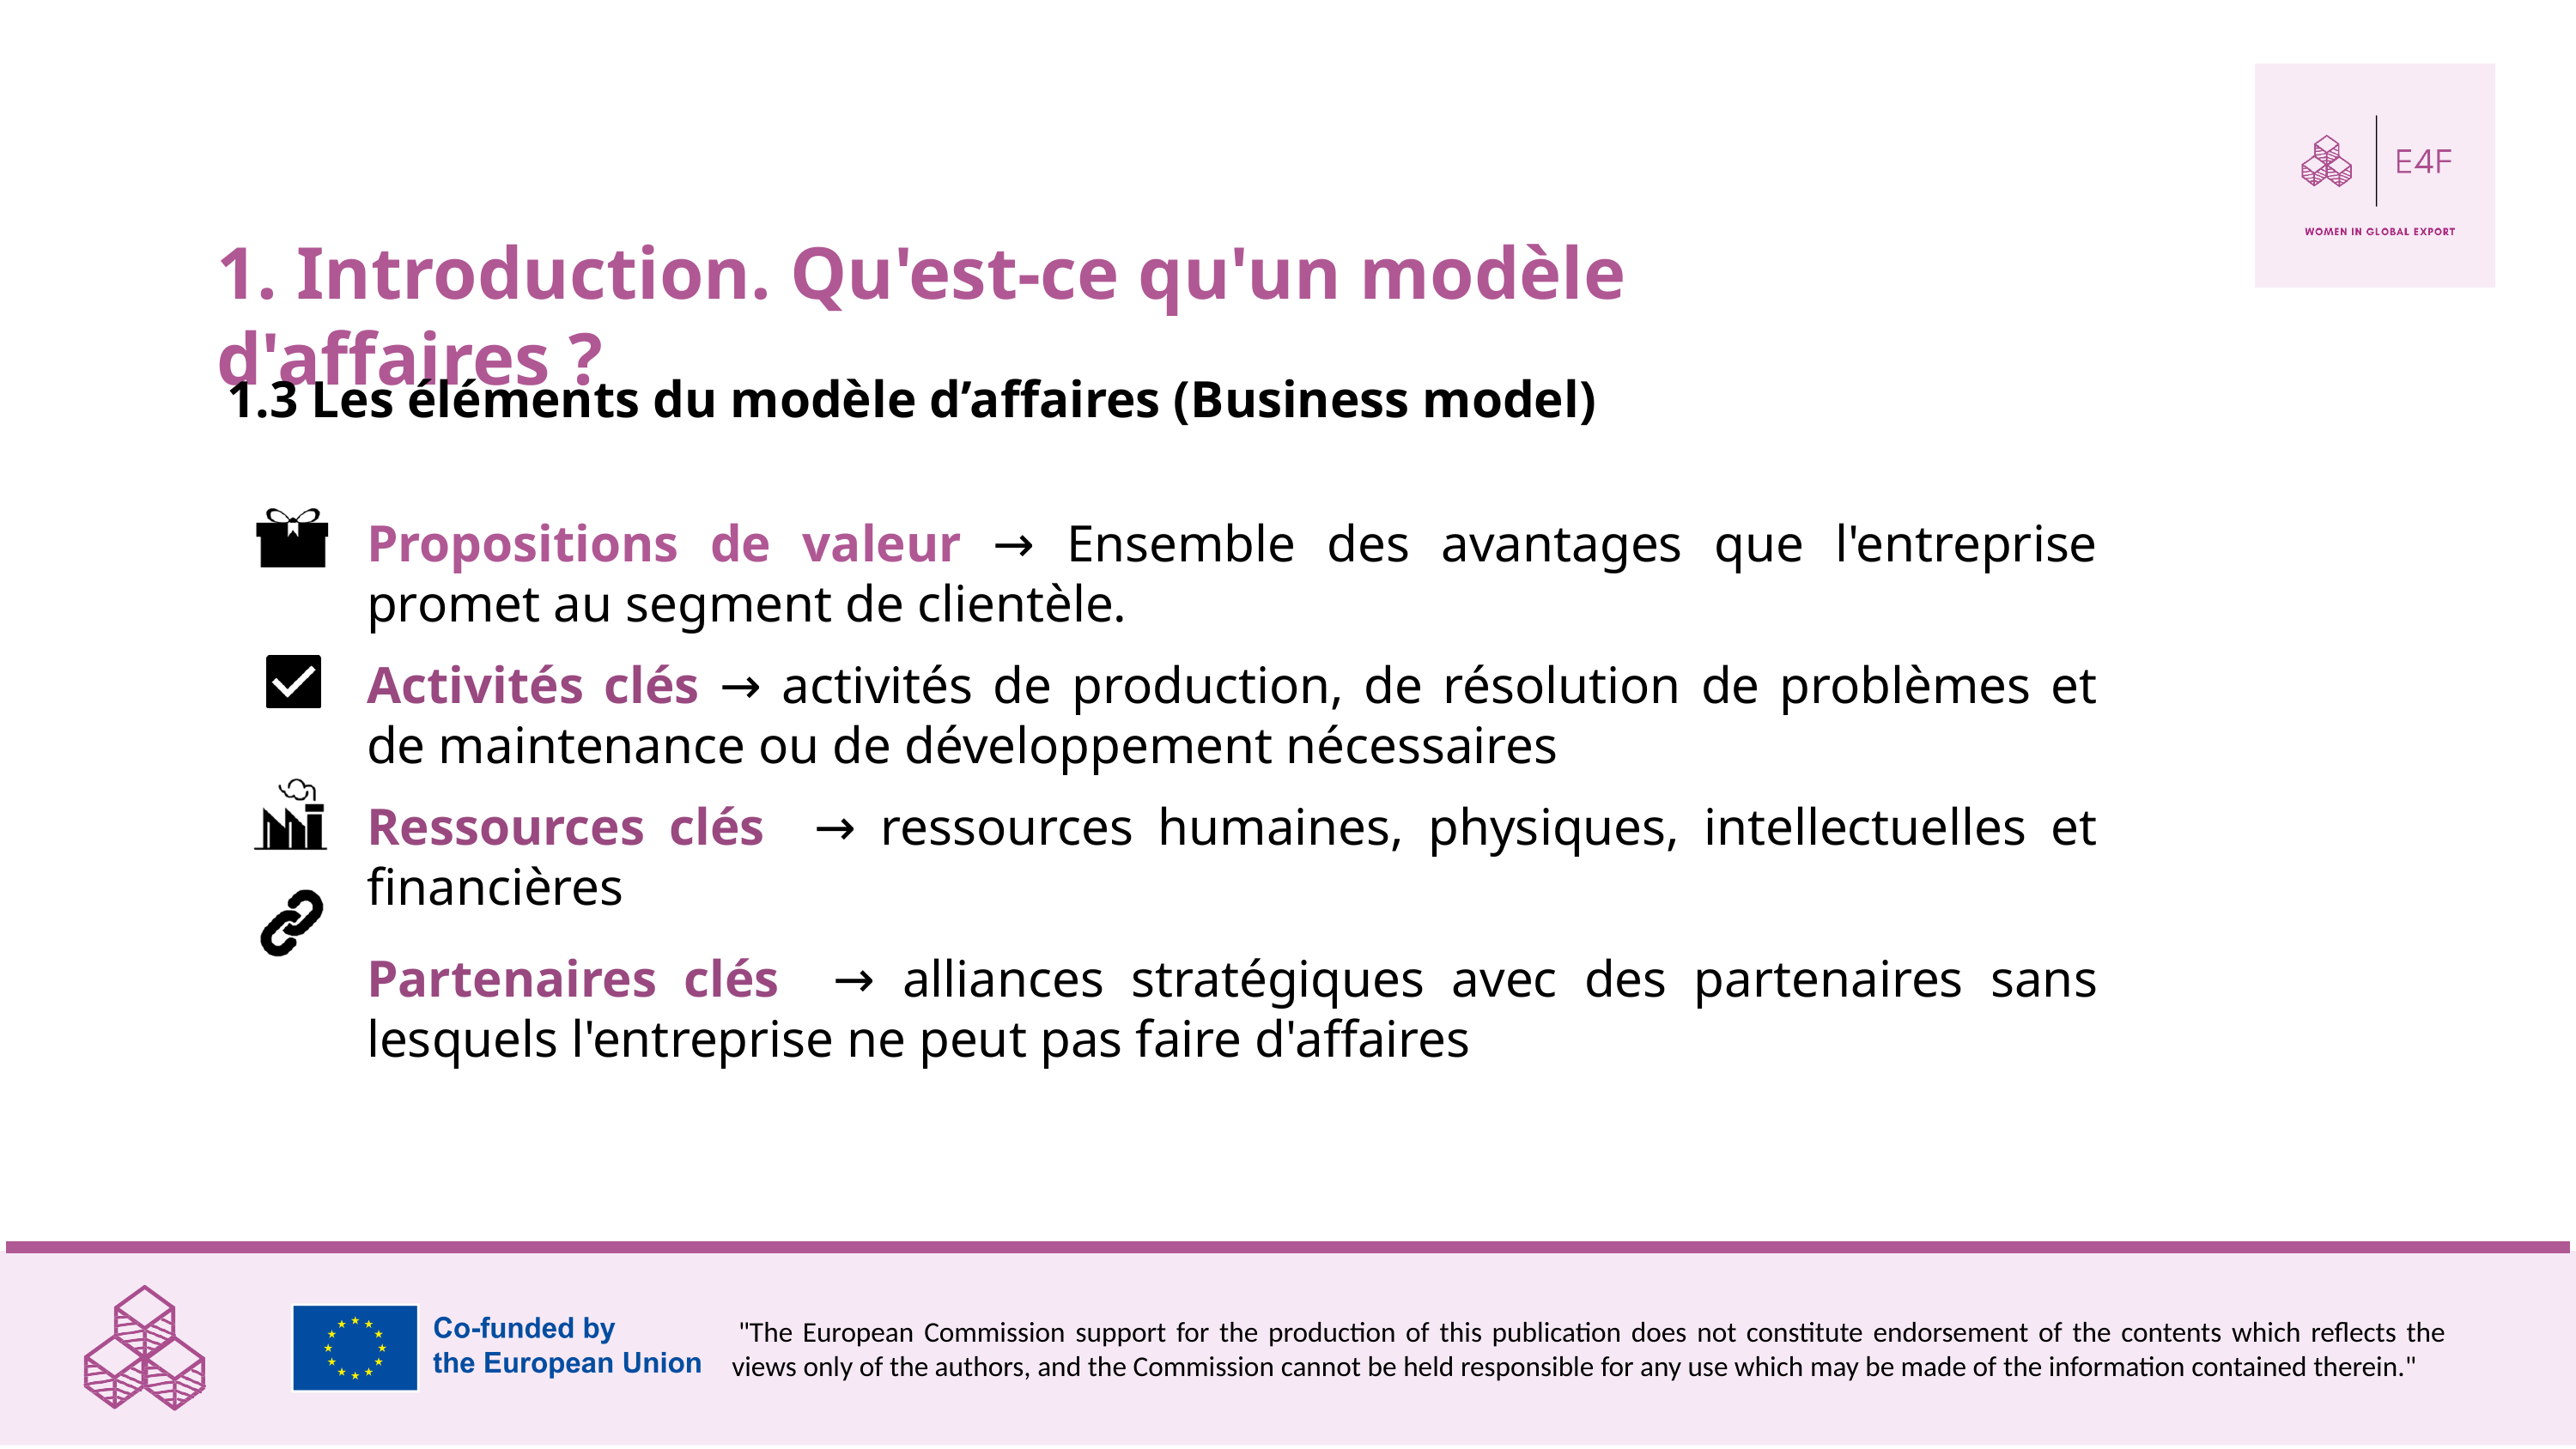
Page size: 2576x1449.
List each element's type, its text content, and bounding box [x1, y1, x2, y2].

picture [246, 773, 333, 857]
picture [2254, 64, 2495, 288]
picture [161, 1341, 176, 1351]
text_box Propositions de valeur → Ensemble des avantages que l'entreprise promet au segment de clientèle. Activités clés → activités de production, de résolution de problèmes et de maintenance ou de développement nécessaires Ressources clés → ressources humaines, physiques, intellectuelles et financières Partenaires clés → alliances stratégiques avec des partenaires sans lesquels l'entreprise ne peut pas faire d'affaires [354, 505, 2111, 1074]
picture [113, 1315, 176, 1351]
text_box 1. Introduction. Qu'est-ce qu'un modèle d'affaires ? [204, 221, 1960, 406]
text_box 1.3 Les éléments du modèle d’affaires (Business model) [214, 361, 1629, 434]
picture [288, 1300, 732, 1396]
picture [83, 1364, 206, 1403]
picture [256, 886, 329, 959]
picture [266, 655, 321, 708]
picture [252, 504, 333, 574]
